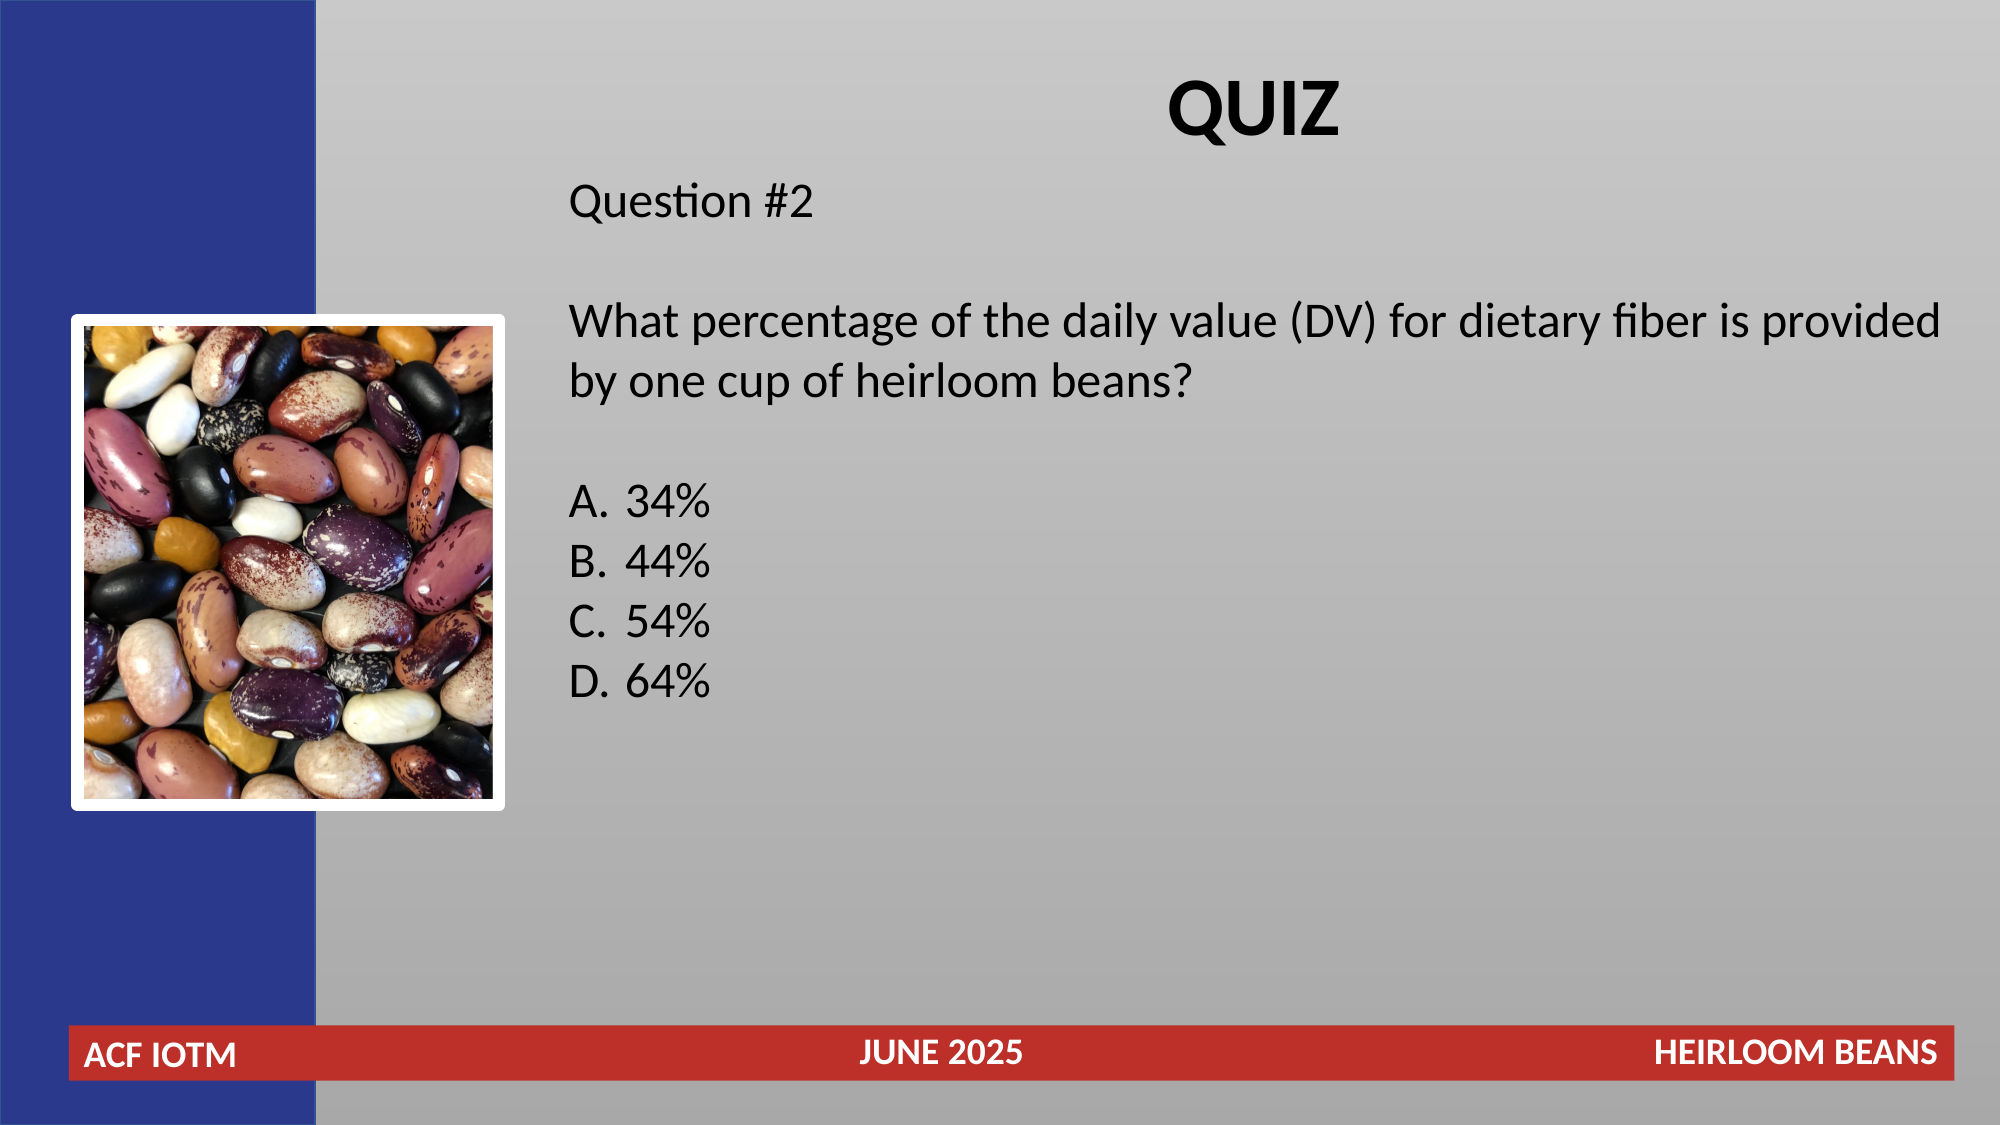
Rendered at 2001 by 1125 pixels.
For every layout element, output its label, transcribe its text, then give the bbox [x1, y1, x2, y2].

text_box [268, 1024, 1956, 1082]
text_box Question #2 What percentage of the daily value (DV) for dietary fiber is provided by one cup of heirloom beans? 34% 44% 54% 64% [553, 160, 1962, 716]
text_box HEIRLOOM BEANS [1639, 1019, 1955, 1080]
text_box [0, 0, 316, 1125]
text_box ACF IOTM [68, 1022, 268, 1083]
picture [83, 326, 493, 799]
text_box QUIZ [546, 44, 1962, 160]
text_box JUNE 2025 [844, 1019, 1041, 1080]
